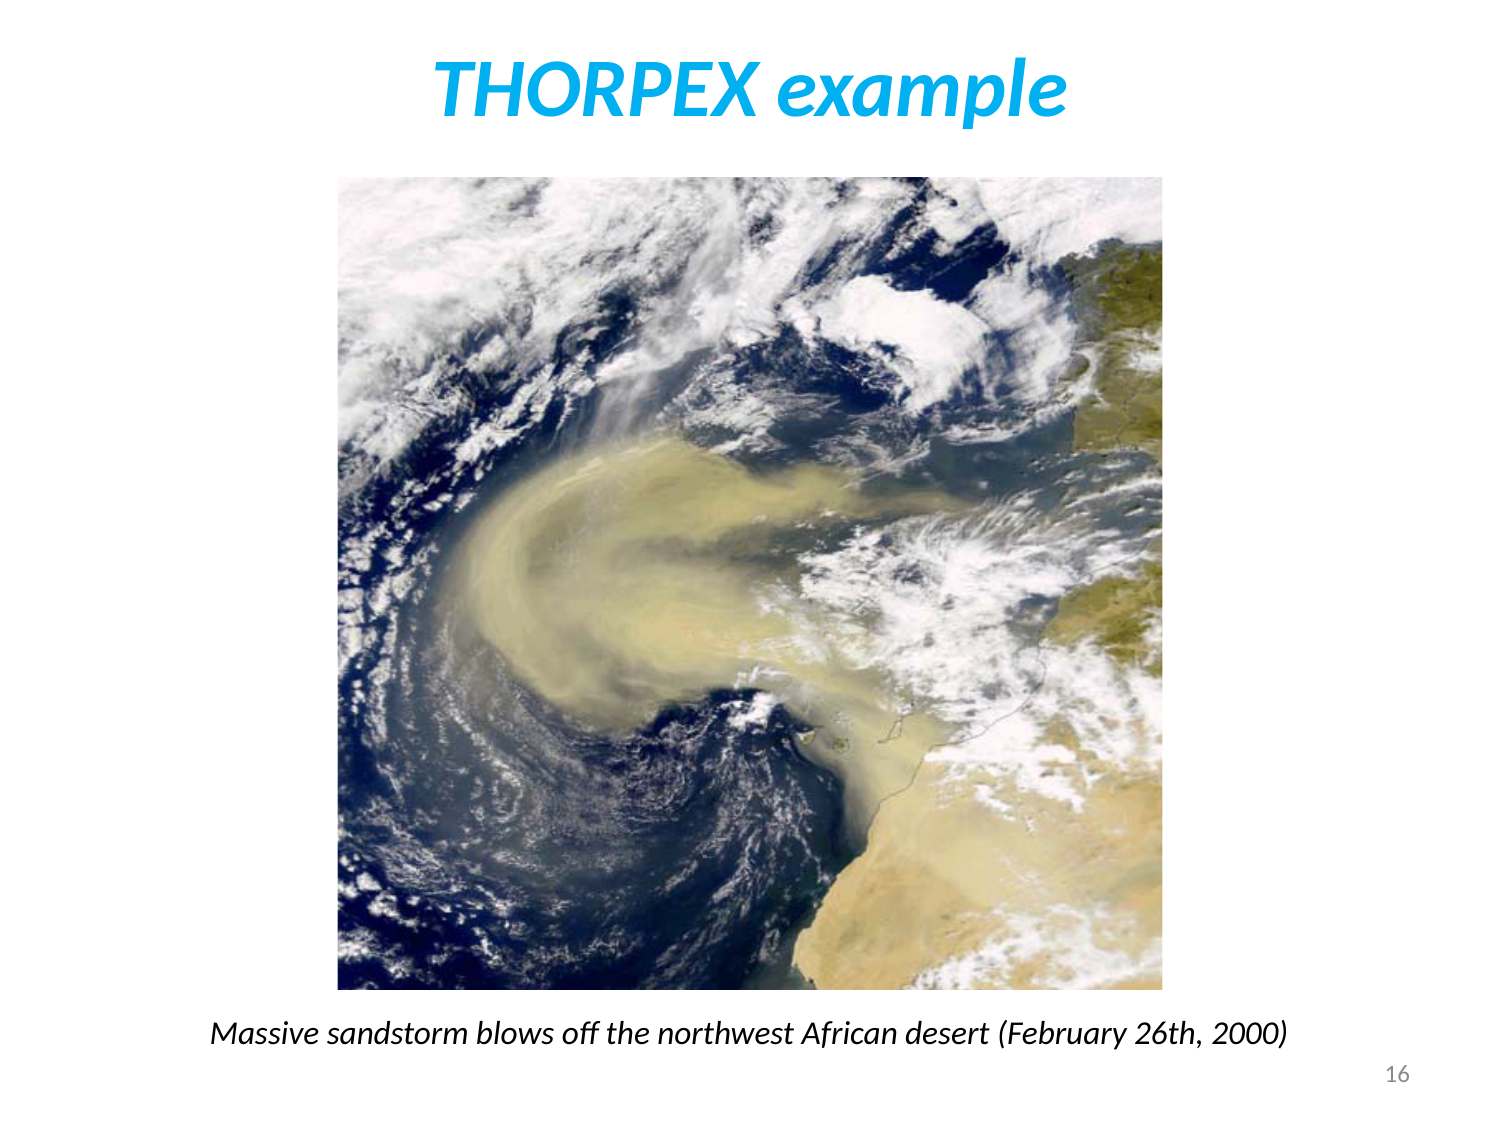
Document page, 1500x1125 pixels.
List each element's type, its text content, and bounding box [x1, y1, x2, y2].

slide_number 16 [1074, 1042, 1425, 1103]
list THORPEX example [0, 24, 1500, 142]
text_box Massive sandstorm blows off the northwest African desert (February 26th, 2000) [76, 1003, 1424, 1059]
picture [337, 176, 1163, 990]
